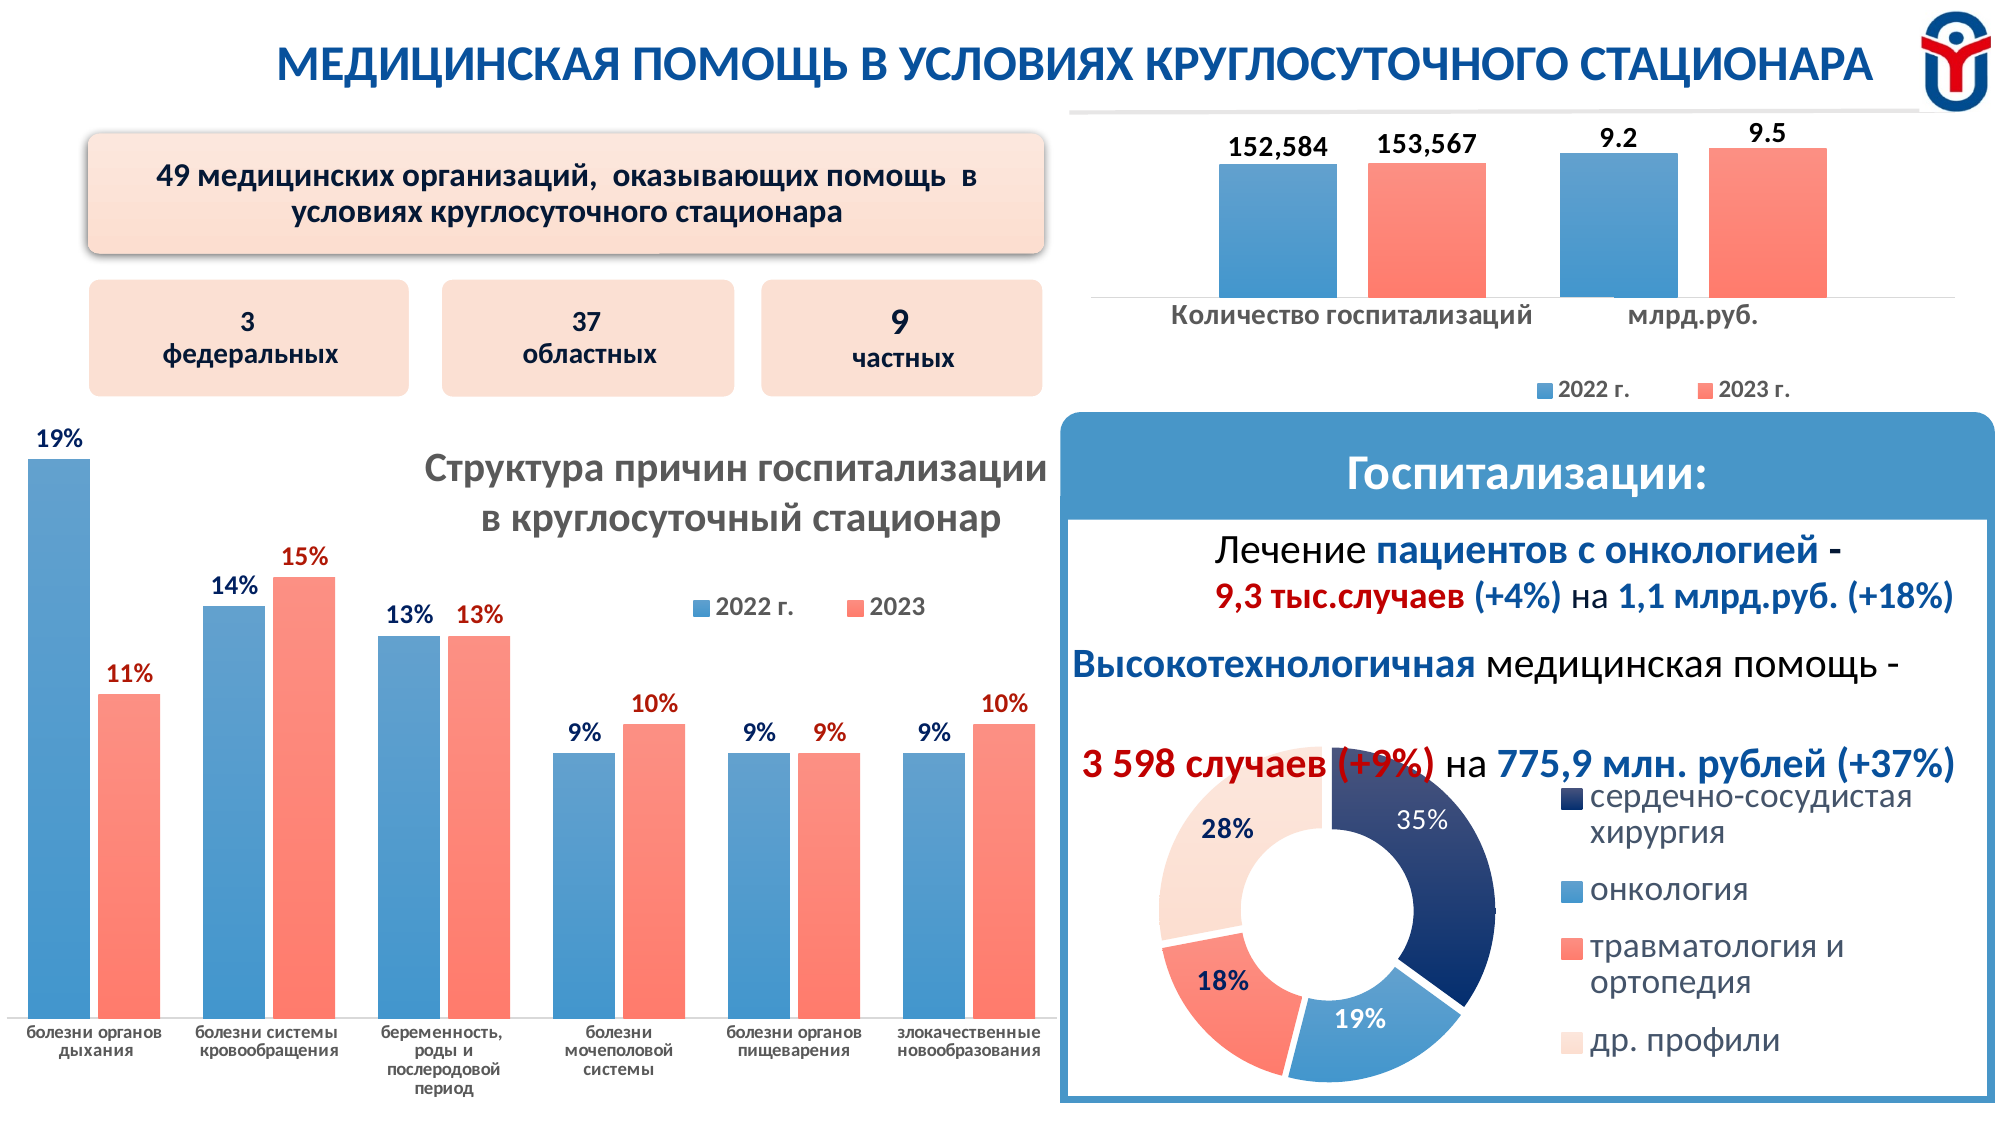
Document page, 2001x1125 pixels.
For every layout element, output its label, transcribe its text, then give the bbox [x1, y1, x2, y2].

picture [1919, 10, 1991, 112]
chart [5, 390, 1058, 1125]
chart [1064, 577, 2000, 1125]
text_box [1064, 415, 1992, 1100]
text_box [86, 133, 1045, 390]
chart [1075, 85, 1967, 415]
text_box МЕДИЦИНСКАЯ ПОМОЩЬ В УСЛОВИЯХ КРУГЛОСУТОЧНОГО СТАЦИОНАРА [157, 4, 1890, 117]
